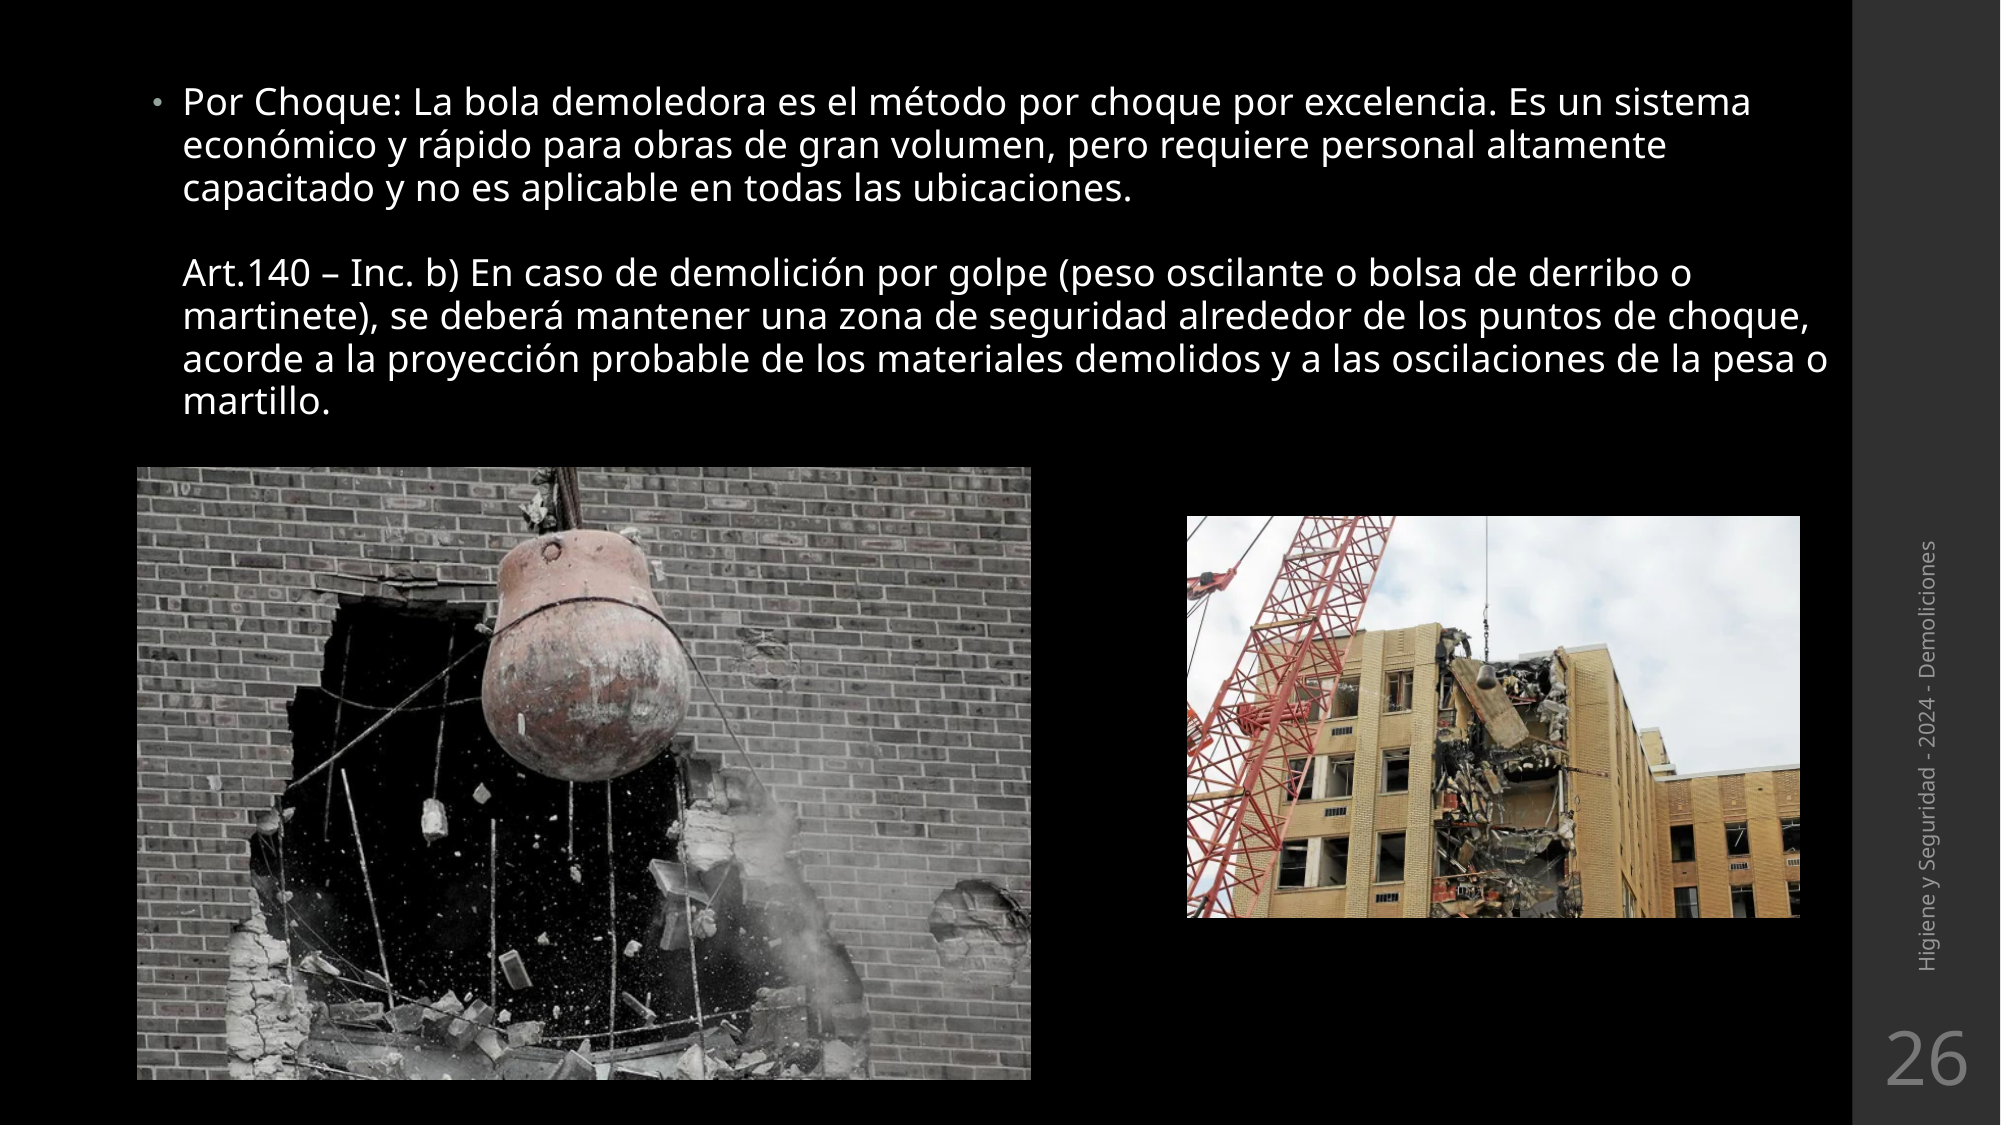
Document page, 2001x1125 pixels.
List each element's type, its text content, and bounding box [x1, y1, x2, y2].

picture [1187, 515, 1801, 918]
picture [137, 467, 1031, 1080]
slide_number 26 [1852, 1012, 2000, 1110]
footer Higiene y Seguridad - 2024 - Demoliciones [1897, 400, 1958, 988]
list Por Choque: La bola demoledora es el método por choque por excelencia. Es un sistema económico y rápido para obras de gran volumen, pero requiere personal altamente capacitado y no es aplicable en todas las ubicaciones. Art.140 – Inc. b) En caso de demolición por golpe (peso oscilante o bolsa de derribo o martinete), se deberá mantener una zona de seguridad alrededor de los puntos de choque, acorde a la proyección probable de los materiales demolidos y a las oscilaciones de la pesa o martillo. [137, 74, 1863, 664]
